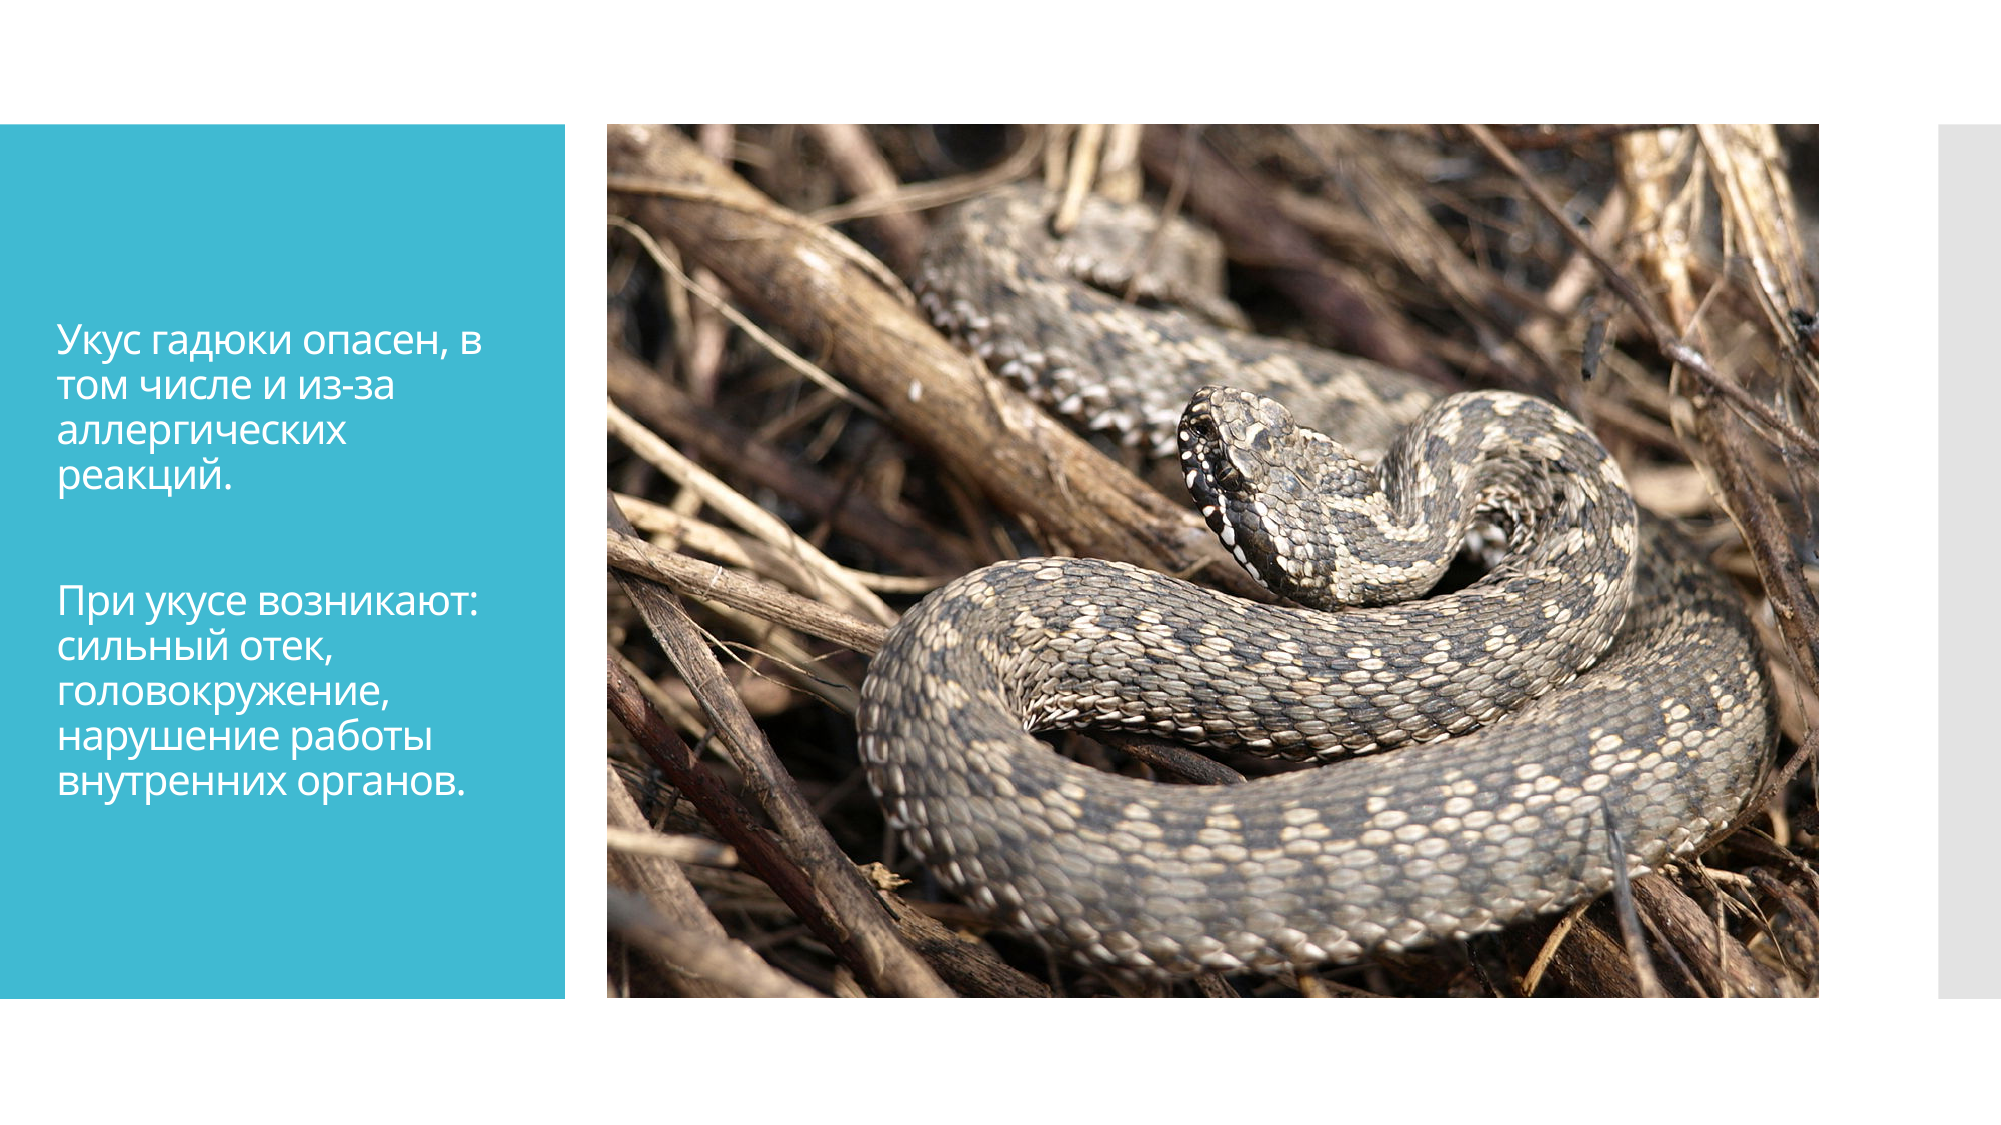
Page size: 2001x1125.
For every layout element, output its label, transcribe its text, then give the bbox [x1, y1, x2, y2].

title Укус гадюки опасен, в том числе и из-за аллергических реакций. При укусе возникают: сильный отек, головокружение, нарушение работы внутренних органов. [41, 184, 525, 940]
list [607, 123, 1820, 998]
